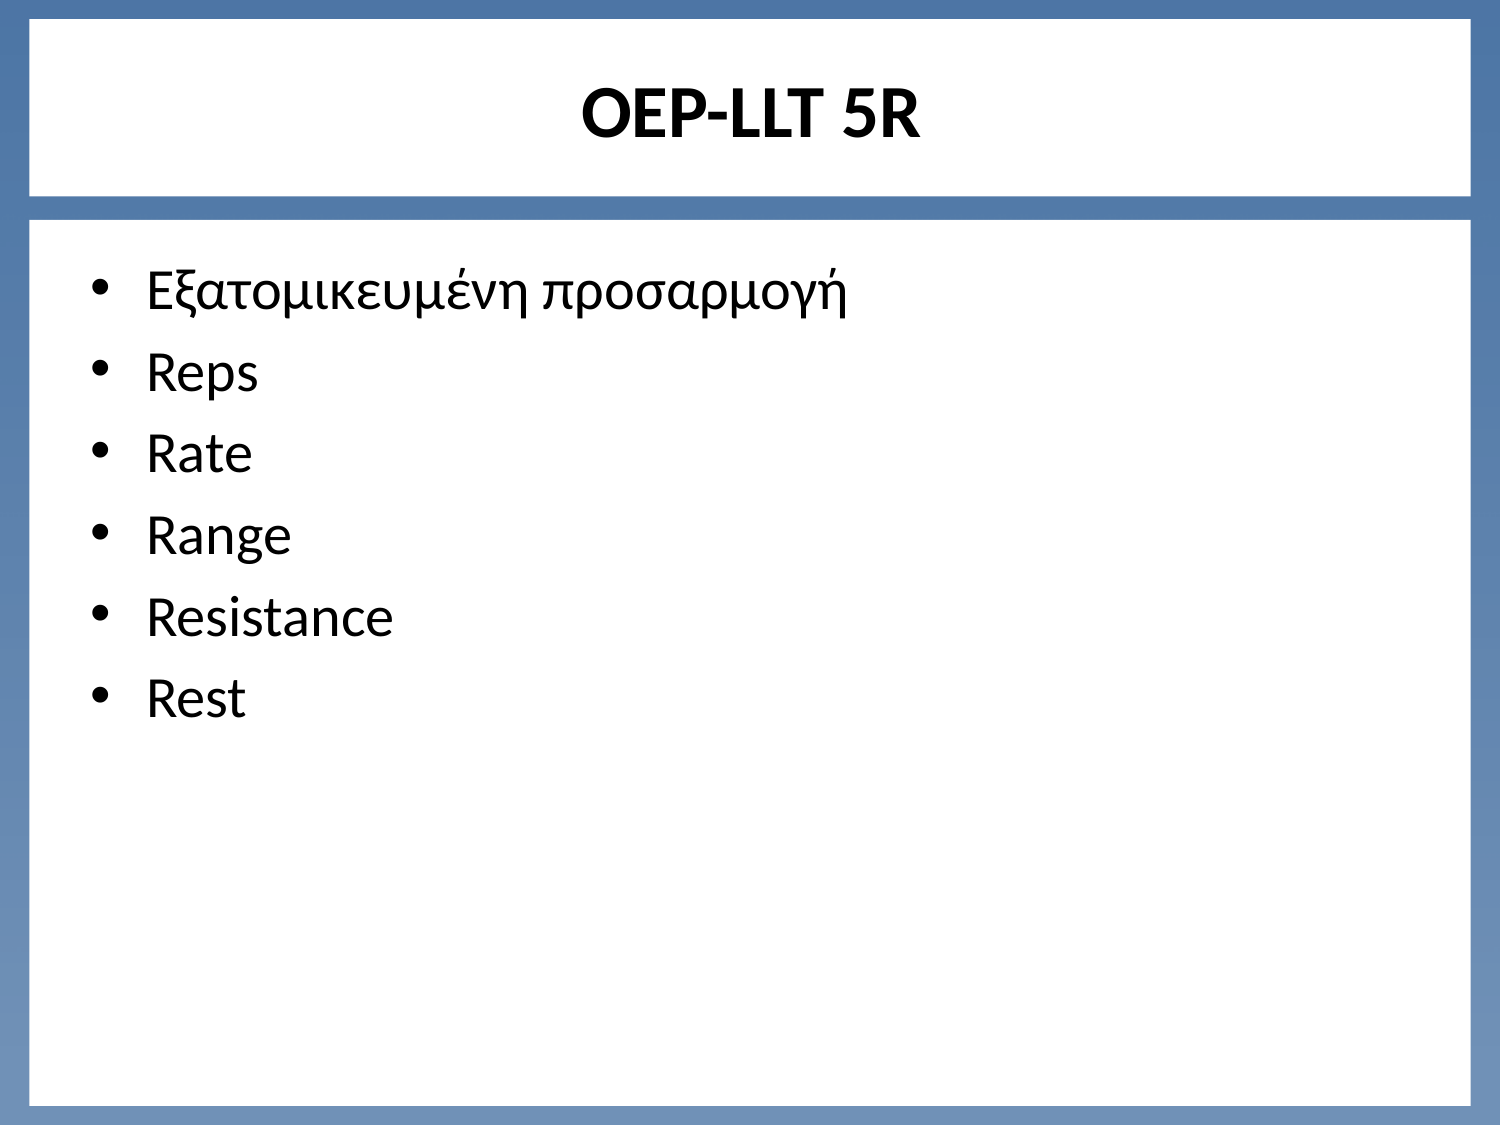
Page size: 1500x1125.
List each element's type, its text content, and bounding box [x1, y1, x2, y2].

list Εξατομικευμένη προσαρμογή Reps Rate Range Resistance Rest [75, 243, 1425, 1024]
title OEP-LLT 5R [76, 19, 1427, 197]
